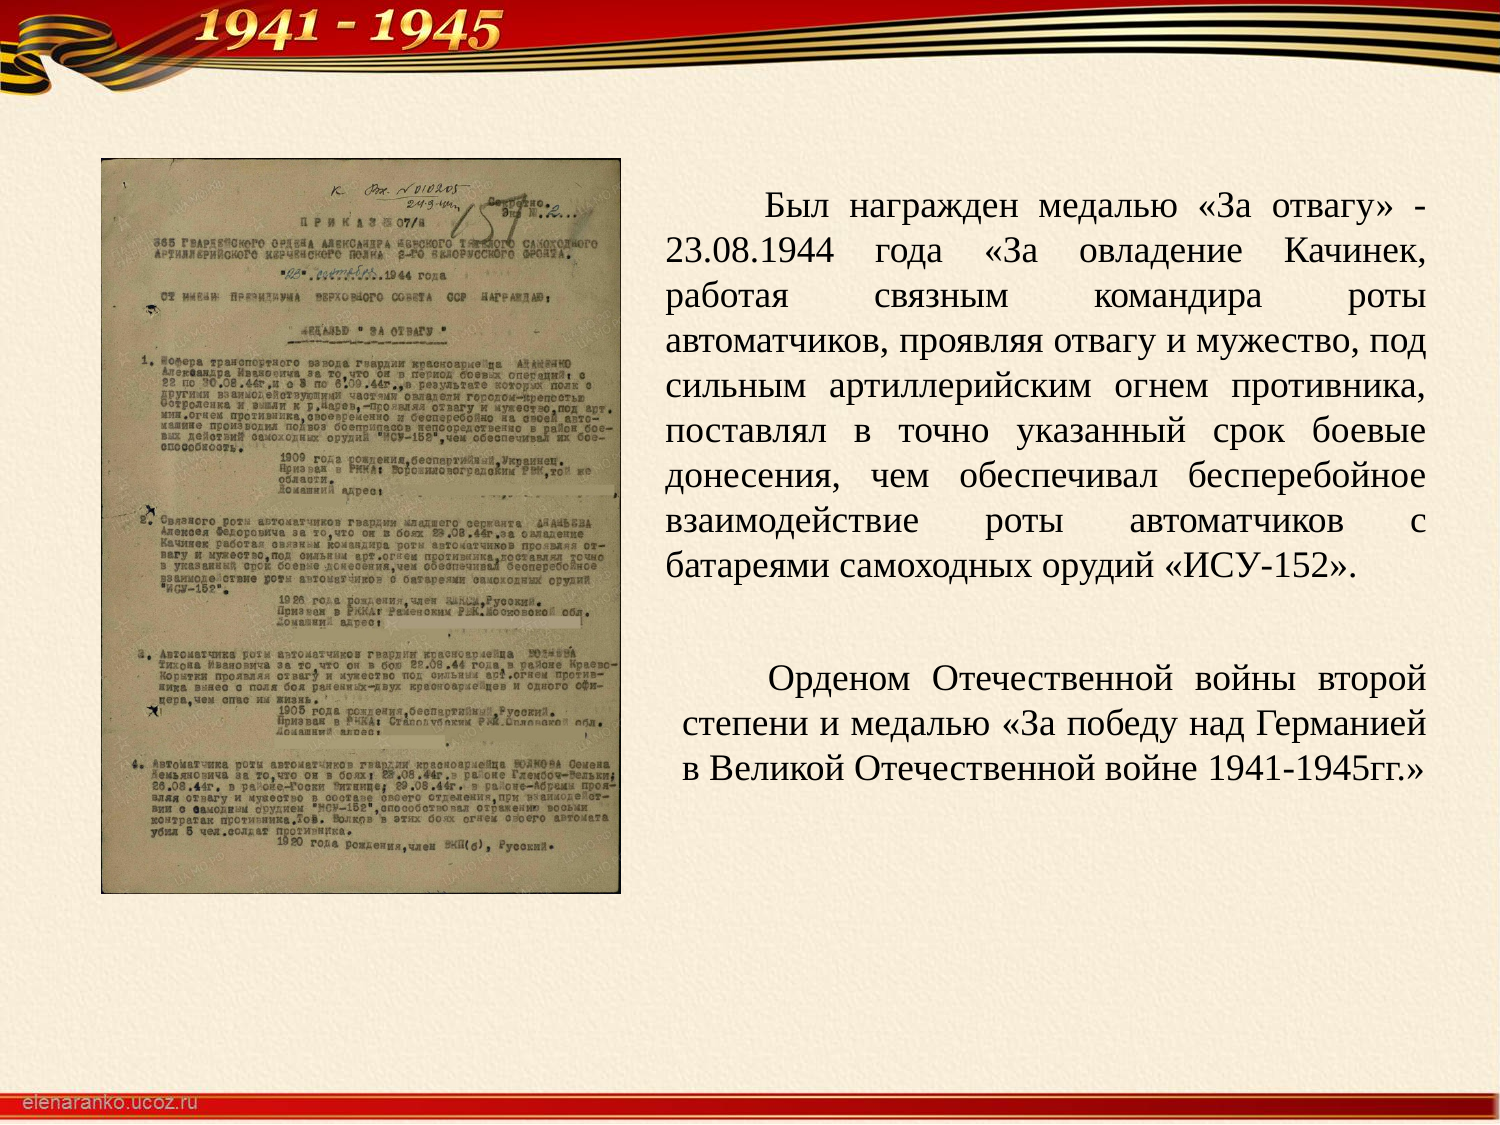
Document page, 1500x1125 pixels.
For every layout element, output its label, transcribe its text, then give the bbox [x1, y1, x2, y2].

picture [0, 0, 1500, 1125]
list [100, 158, 621, 894]
text_box Орденом Отечественной войны второй степени и медалью «За победу над Германией в Великой Отечественной войне 1941-1945гг.» [667, 645, 1443, 795]
text_box Был награжден медалью «За отвагу» - 23.08.1944 года «За овладение Качинек, работая связным командира роты автоматчиков, проявляя отвагу и мужество, под сильным артиллерийским огнем противника, поставлял в точно указанный срок боевые донесения, чем обеспечивал бесперебойное взаимодействие роты автоматчиков с батареями самоходных орудий «ИСУ-152». [650, 172, 1443, 593]
